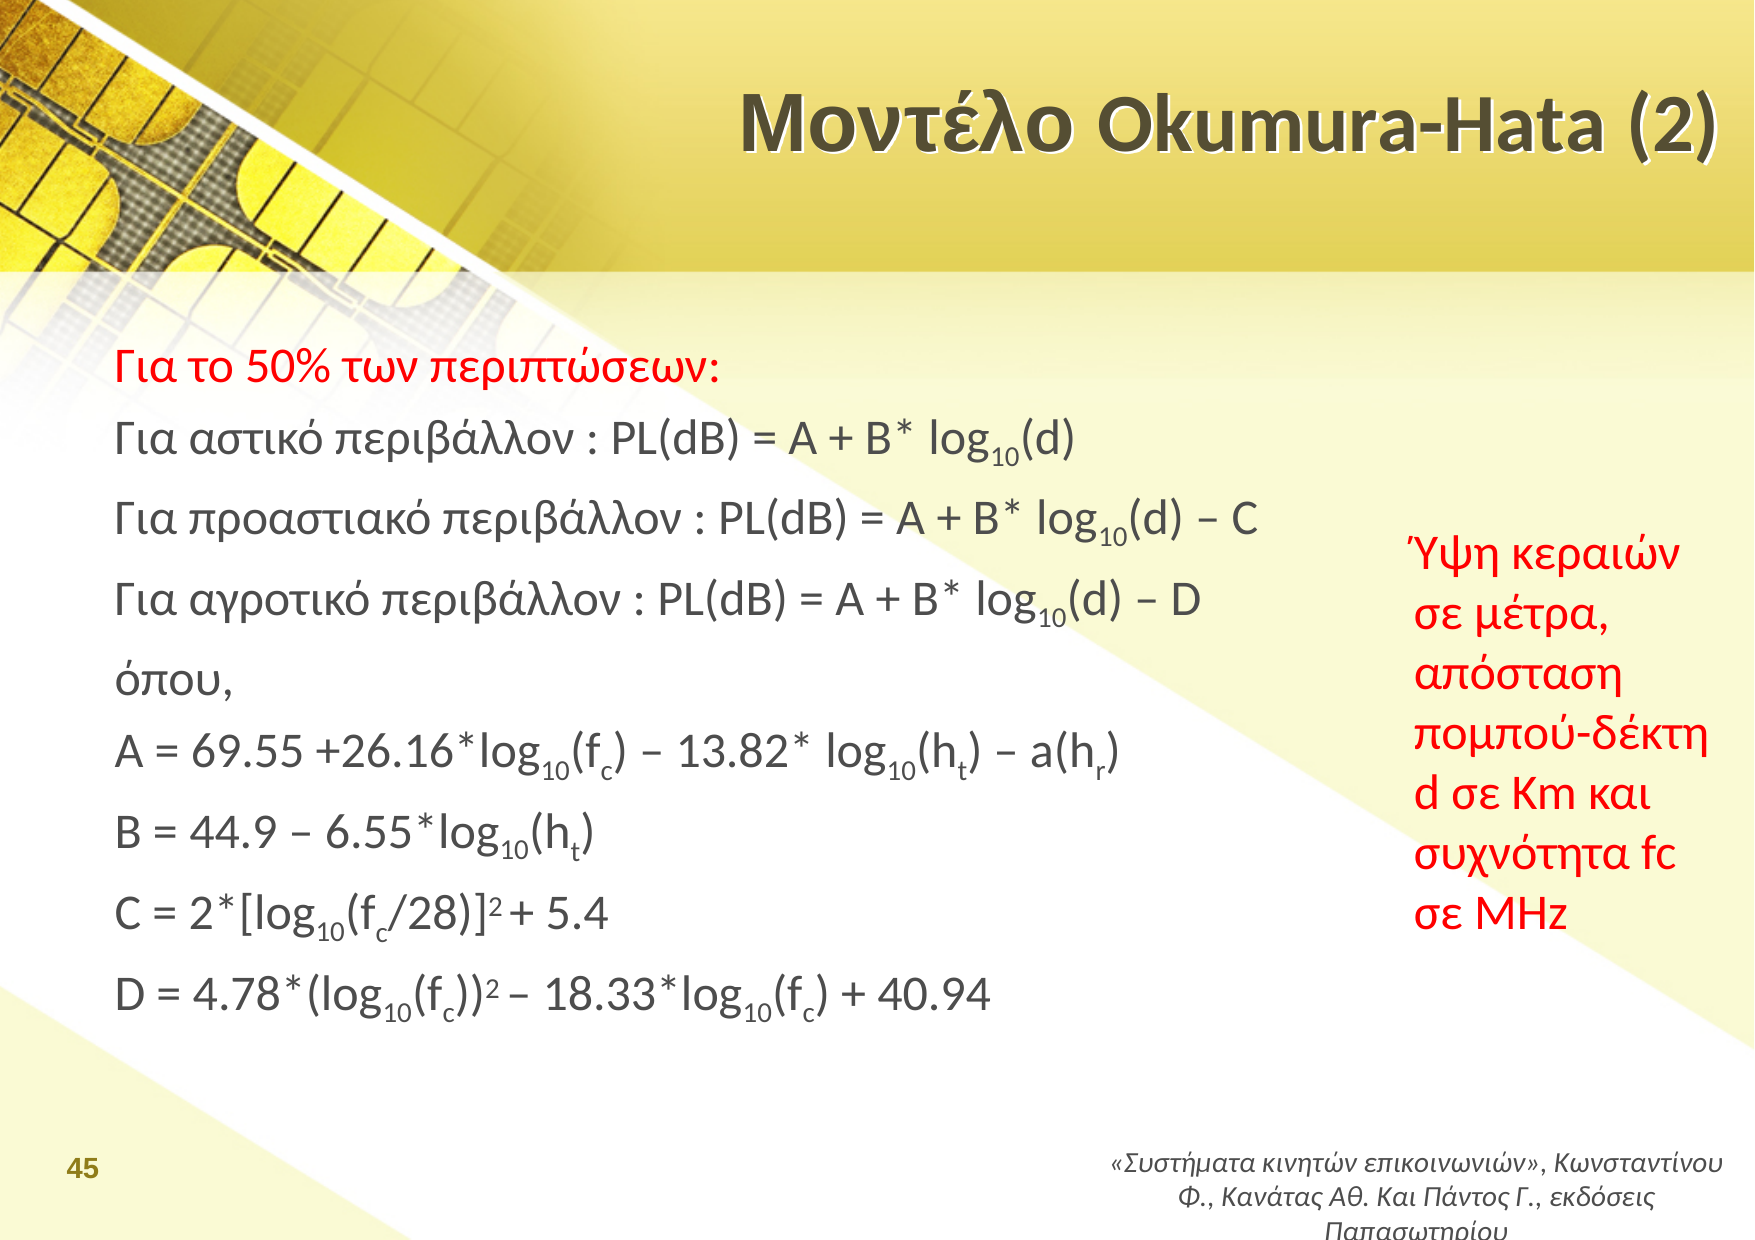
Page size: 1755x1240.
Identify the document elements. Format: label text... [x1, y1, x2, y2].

text_box 45 [64, 1132, 190, 1185]
text_box Για το 50% των περιπτώσεων: Για αστικό περιβάλλον : PL(dB) = A + B* log10(d) Για προαστιακό περιβάλλον : PL(dB) = A + B* log10(d) – C Για αγροτικό περιβάλλον : PL(dB) = A + B* log10(d) – D όπου, A = 69.55 +26.16*log10(fc) – 13.82* log10(ht) – a(hr) B = 44.9 – 6.55*log10(ht) C = 2*[log10(fc/28)]2 + 5.4 D = 4.78*(log10(fc))2 – 18.33*log10(fc) + 40.94 [114, 332, 1515, 1102]
title Μοντέλο Okumura-Hata (2) [352, 14, 1720, 222]
picture [0, 0, 1755, 1240]
text_box Ύψη κεραιών σε μέτρα, απόσταση πομπού-δέκτη d σε Km και συχνότητα fc σε MHz [1411, 519, 1719, 940]
text_box «Συστήματα κινητών επικοινωνιών», Κωνσταντίνου Φ., Κανάτας Αθ. Και Πάντος Γ., εκδόσεις Παπασωτηρίου [1089, 1144, 1742, 1240]
